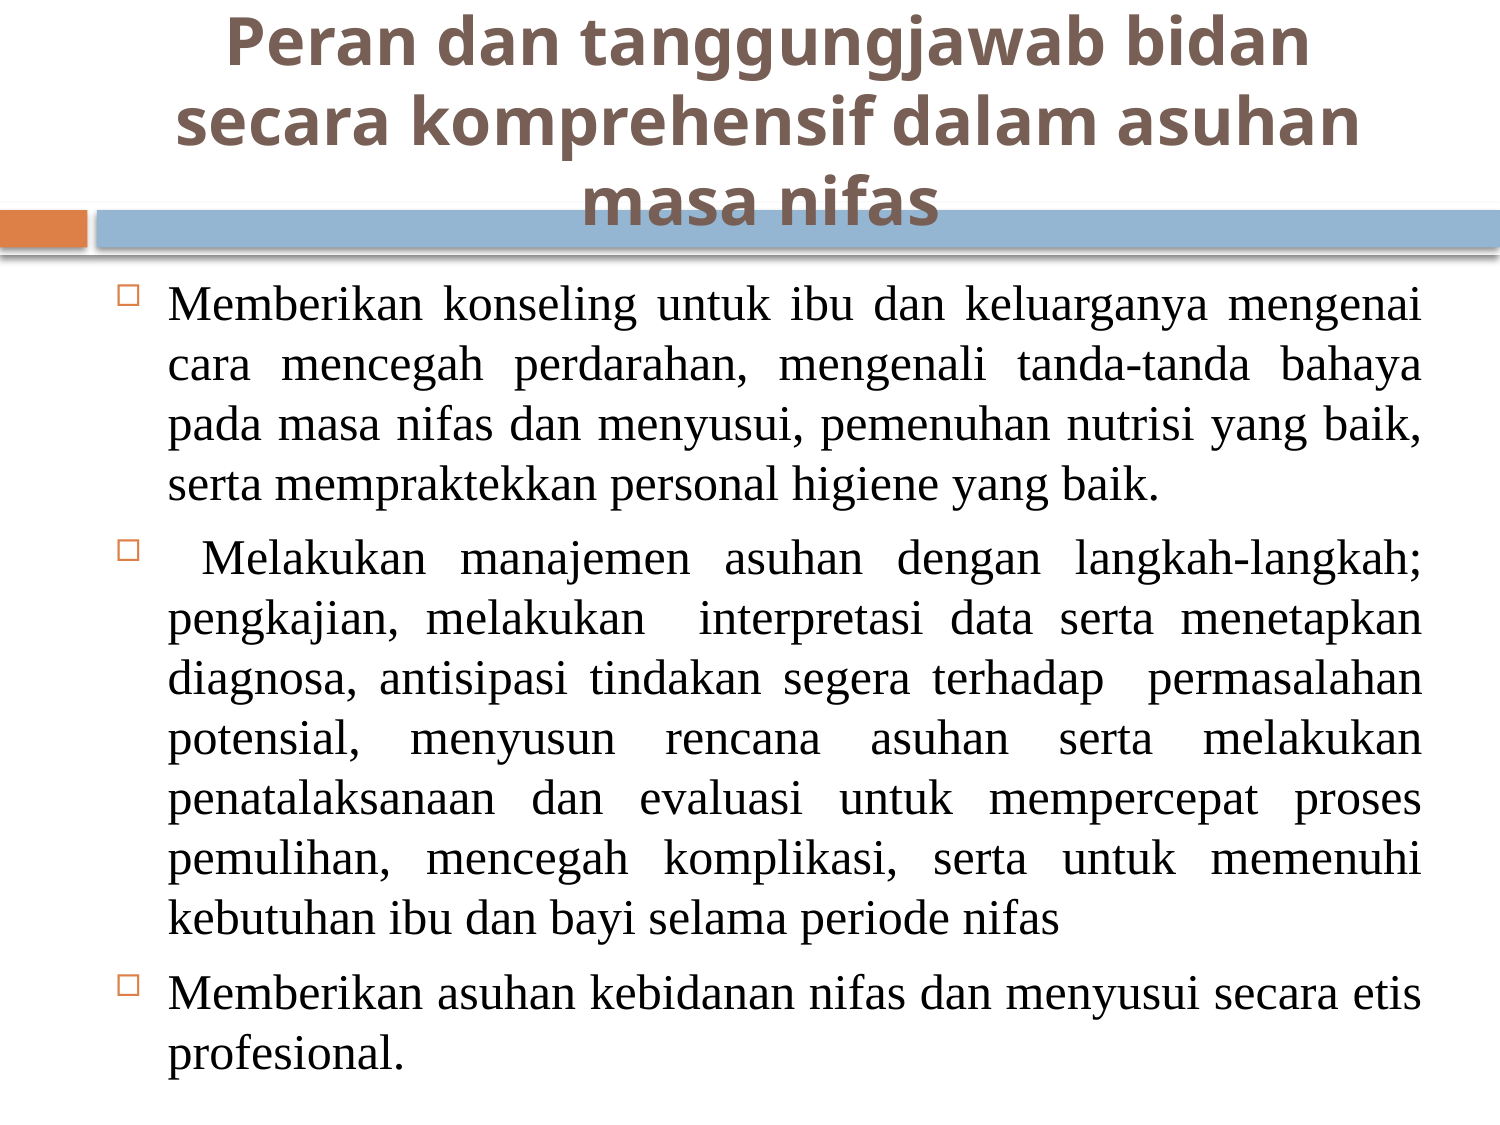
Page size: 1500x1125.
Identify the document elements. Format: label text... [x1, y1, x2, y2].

title Peran dan tanggungjawab bidan secara komprehensif dalam asuhan masa nifas [100, 37, 1438, 200]
list Memberikan konseling untuk ibu dan keluarganya mengenai cara mencegah perdarahan, mengenali tanda-tanda bahaya pada masa nifas dan menyusui, pemenuhan nutrisi yang baik, serta mempraktekkan personal higiene yang baik. Melakukan manajemen asuhan dengan langkah-langkah; pengkajian, melakukan interpretasi data serta menetapkan diagnosa, antisipasi tindakan segera terhadap permasalahan potensial, menyusun rencana asuhan serta melakukan penatalaksanaan dan evaluasi untuk mempercepat proses pemulihan, mencegah komplikasi, serta untuk memenuhi kebutuhan ibu dan bayi selama periode nifas Memberikan asuhan kebidanan nifas dan menyusui secara etis profesional. [100, 262, 1438, 1000]
